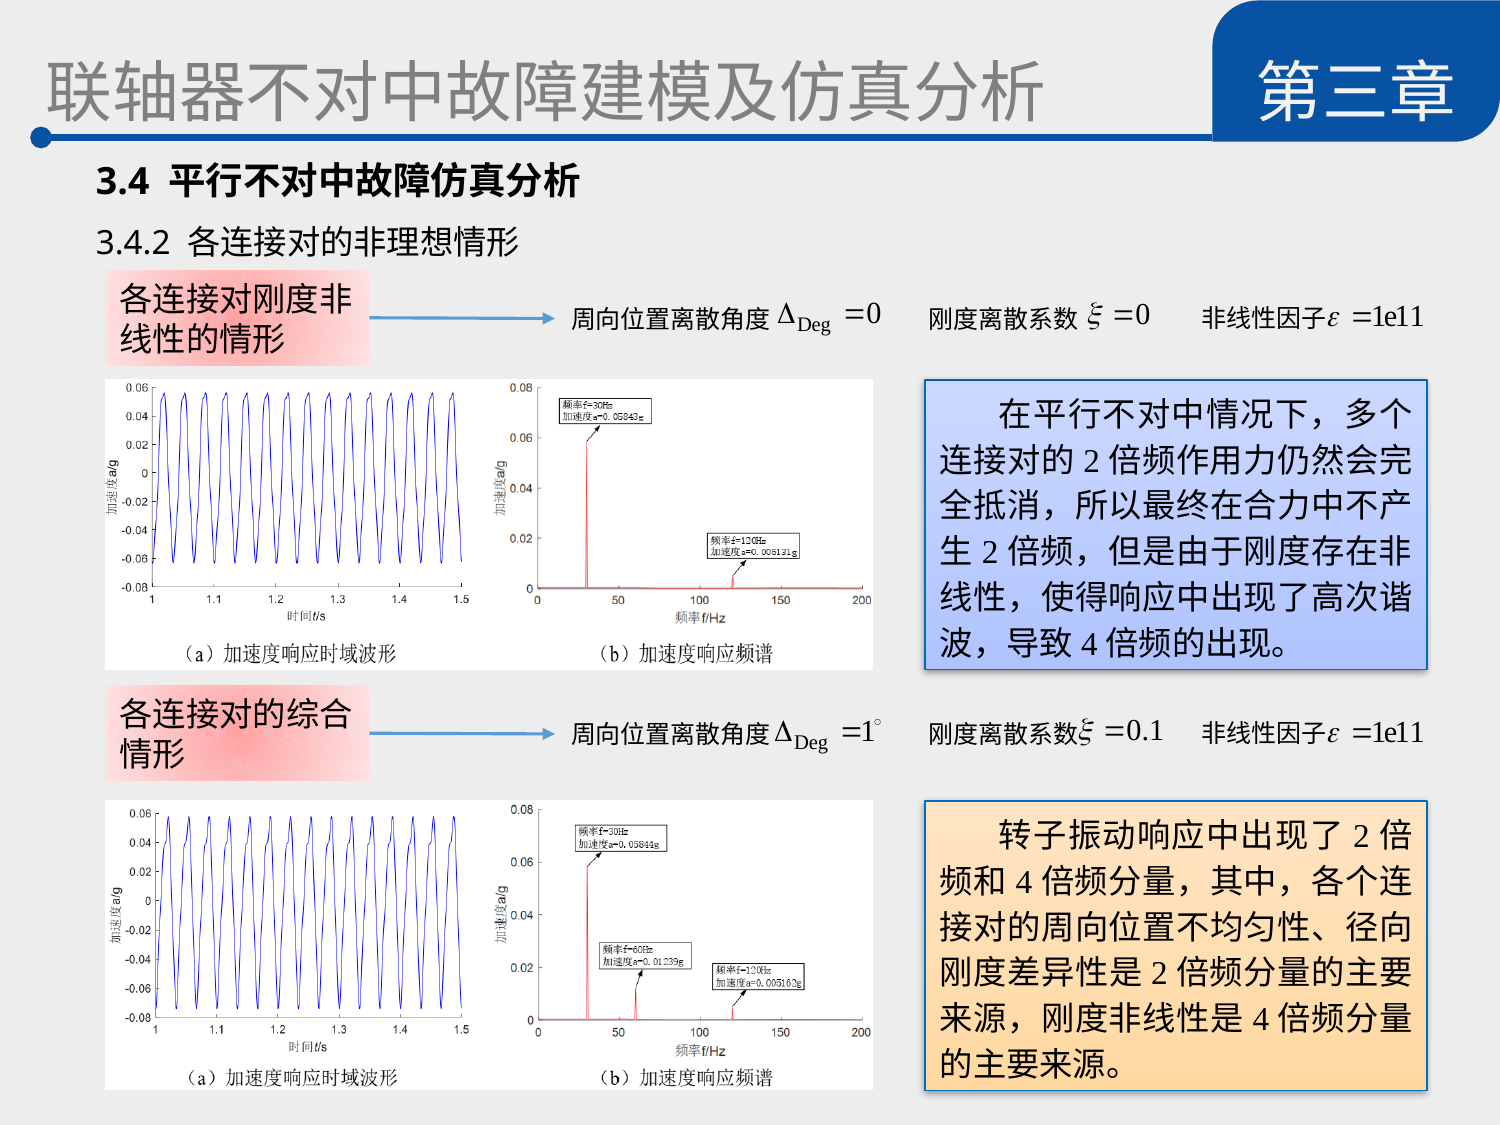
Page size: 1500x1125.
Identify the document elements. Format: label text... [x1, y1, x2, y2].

picture [105, 379, 873, 670]
text_box 3.4.2 各连接对的非理想情形 [24, 202, 992, 270]
text_box 3.4 平行不对中故障仿真分析 [24, 142, 938, 202]
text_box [105, 685, 1428, 782]
text_box 转子振动响应中出现了2倍频和4倍频分量，其中，各个连接对的周向位置不均匀性、径向刚度差异性是2倍频分量的主要来源，刚度非线性是4倍频分量的主要来源。 [925, 800, 1428, 1091]
picture [105, 800, 873, 1090]
text_box 在平行不对中情况下，多个连接对的2倍频作用力仍然会完全抵消，所以最终在合力中不产生2倍频，但是由于刚度存在非线性，使得响应中出现了高次谐波，导致4倍频的出现。 [925, 379, 1428, 670]
text_box 第三章 [1212, 2, 1500, 137]
text_box 联轴器不对中故障建模及仿真分析 [0, 2, 1212, 137]
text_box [105, 270, 1428, 367]
